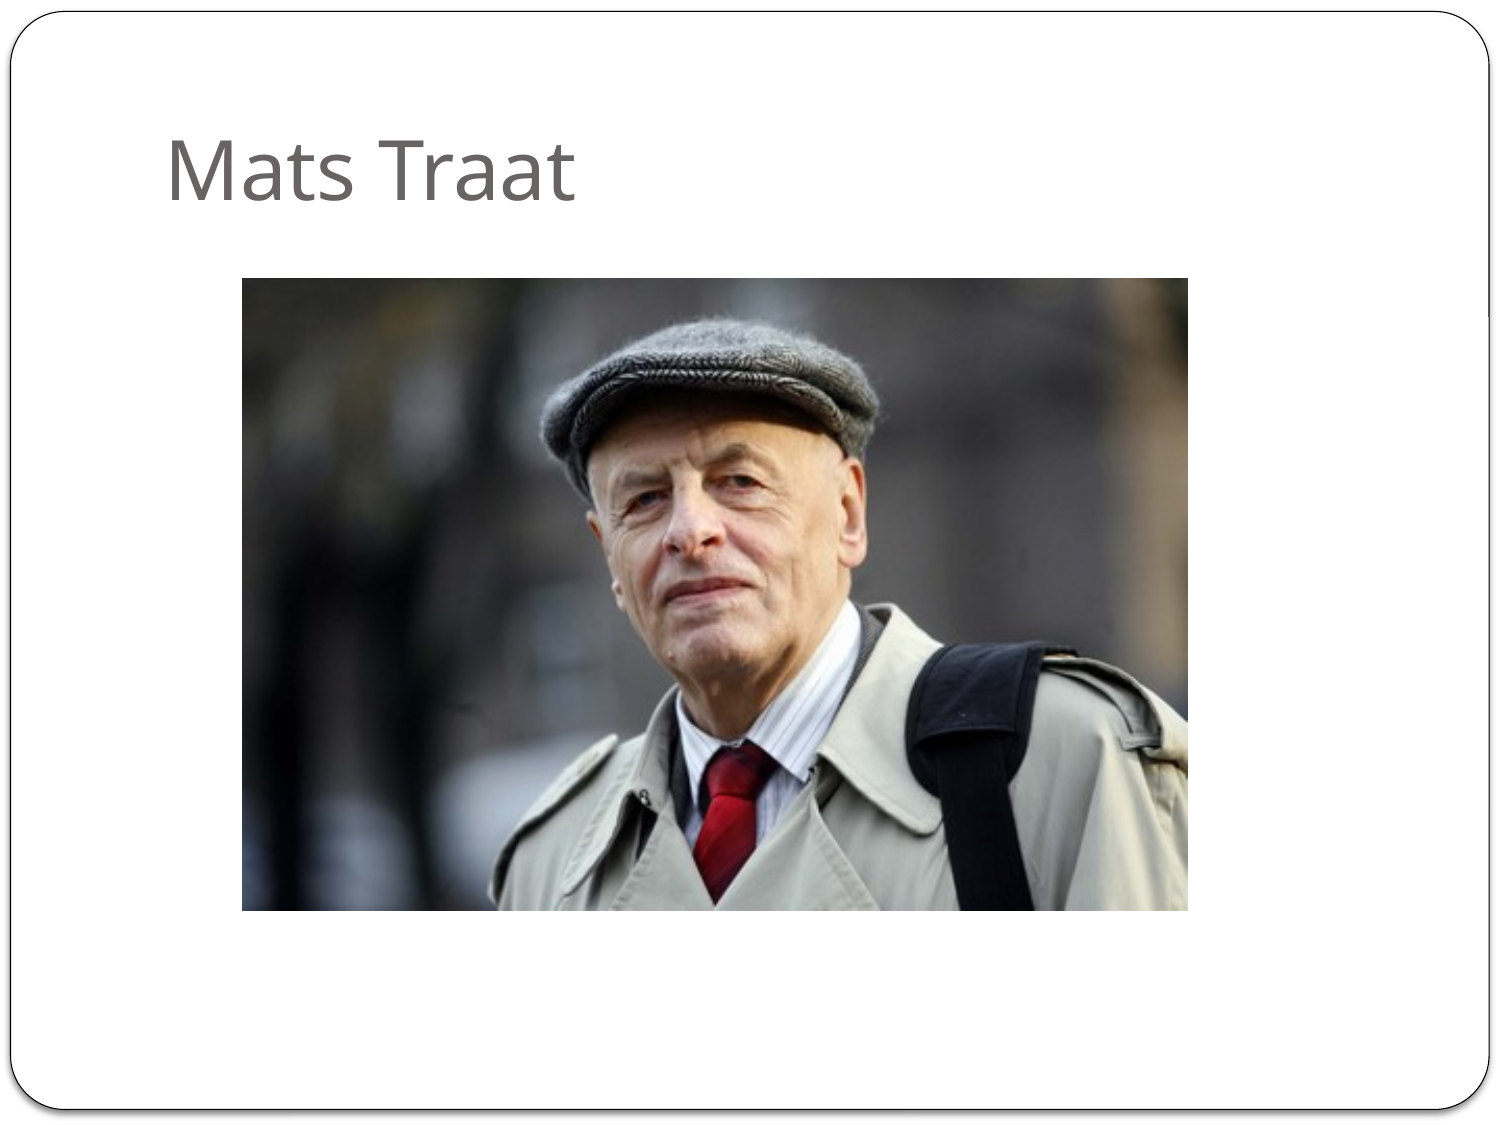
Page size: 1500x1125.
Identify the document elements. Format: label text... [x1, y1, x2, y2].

picture [241, 278, 1189, 911]
title Mats Traat [150, 45, 1425, 233]
